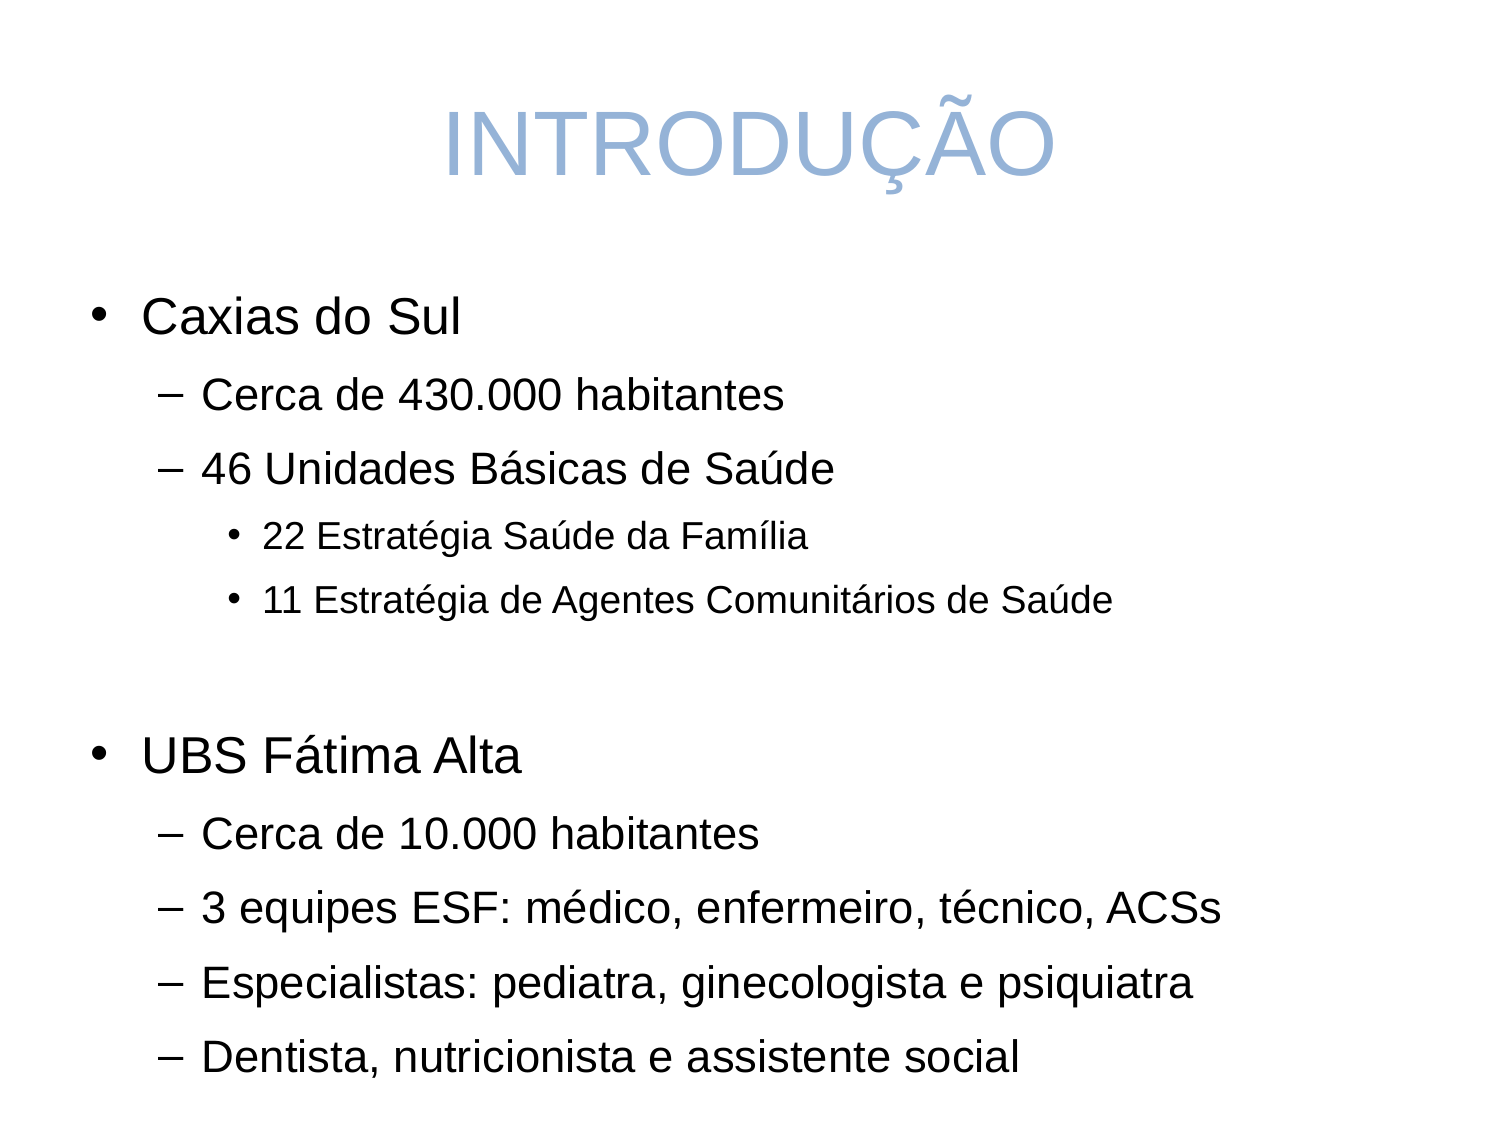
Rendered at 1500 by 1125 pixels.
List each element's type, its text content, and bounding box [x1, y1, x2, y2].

title INTRODUÇÃO [75, 45, 1425, 233]
list Caxias do Sul Cerca de 430.000 habitantes 46 Unidades Básicas de Saúde 22 Estratégia Saúde da Família 11 Estratégia de Agentes Comunitários de Saúde UBS Fátima Alta Cerca de 10.000 habitantes 3 equipes ESF: médico, enfermeiro, técnico, ACSs Especialistas: pediatra, ginecologista e psiquiatra Dentista, nutricionista e assistente social [75, 262, 1459, 1094]
